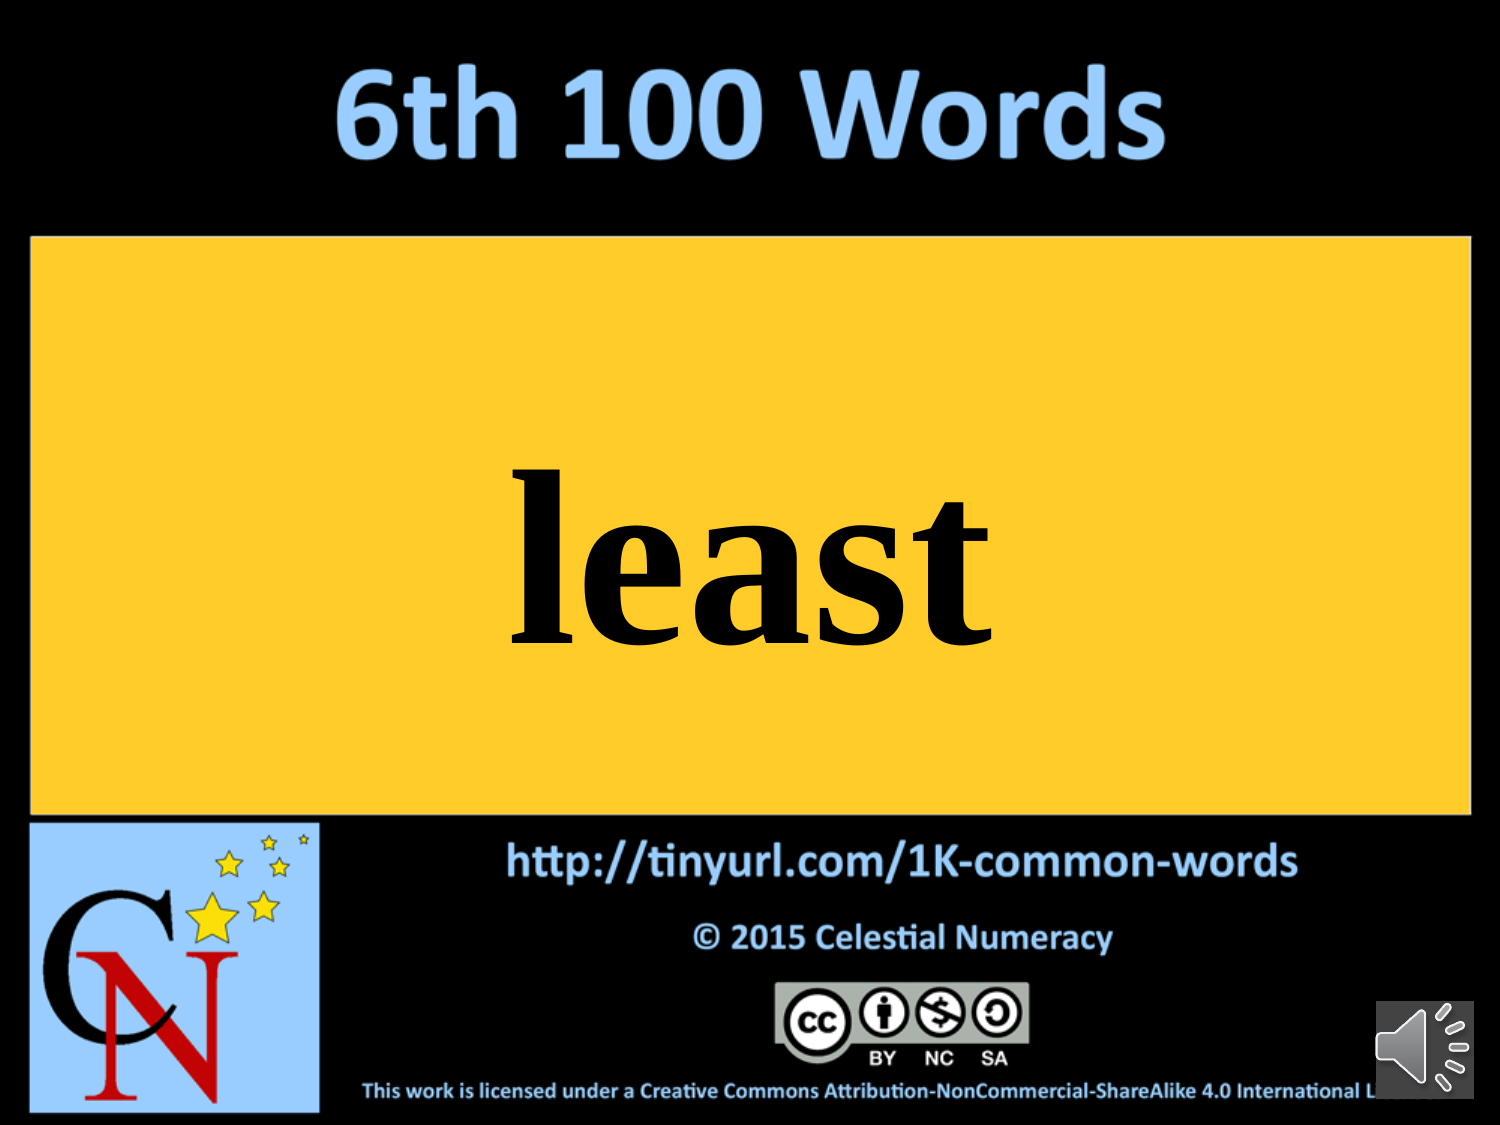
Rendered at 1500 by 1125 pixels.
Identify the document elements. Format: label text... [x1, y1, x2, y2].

title least [103, 453, 1397, 672]
picture [0, 0, 1500, 1125]
